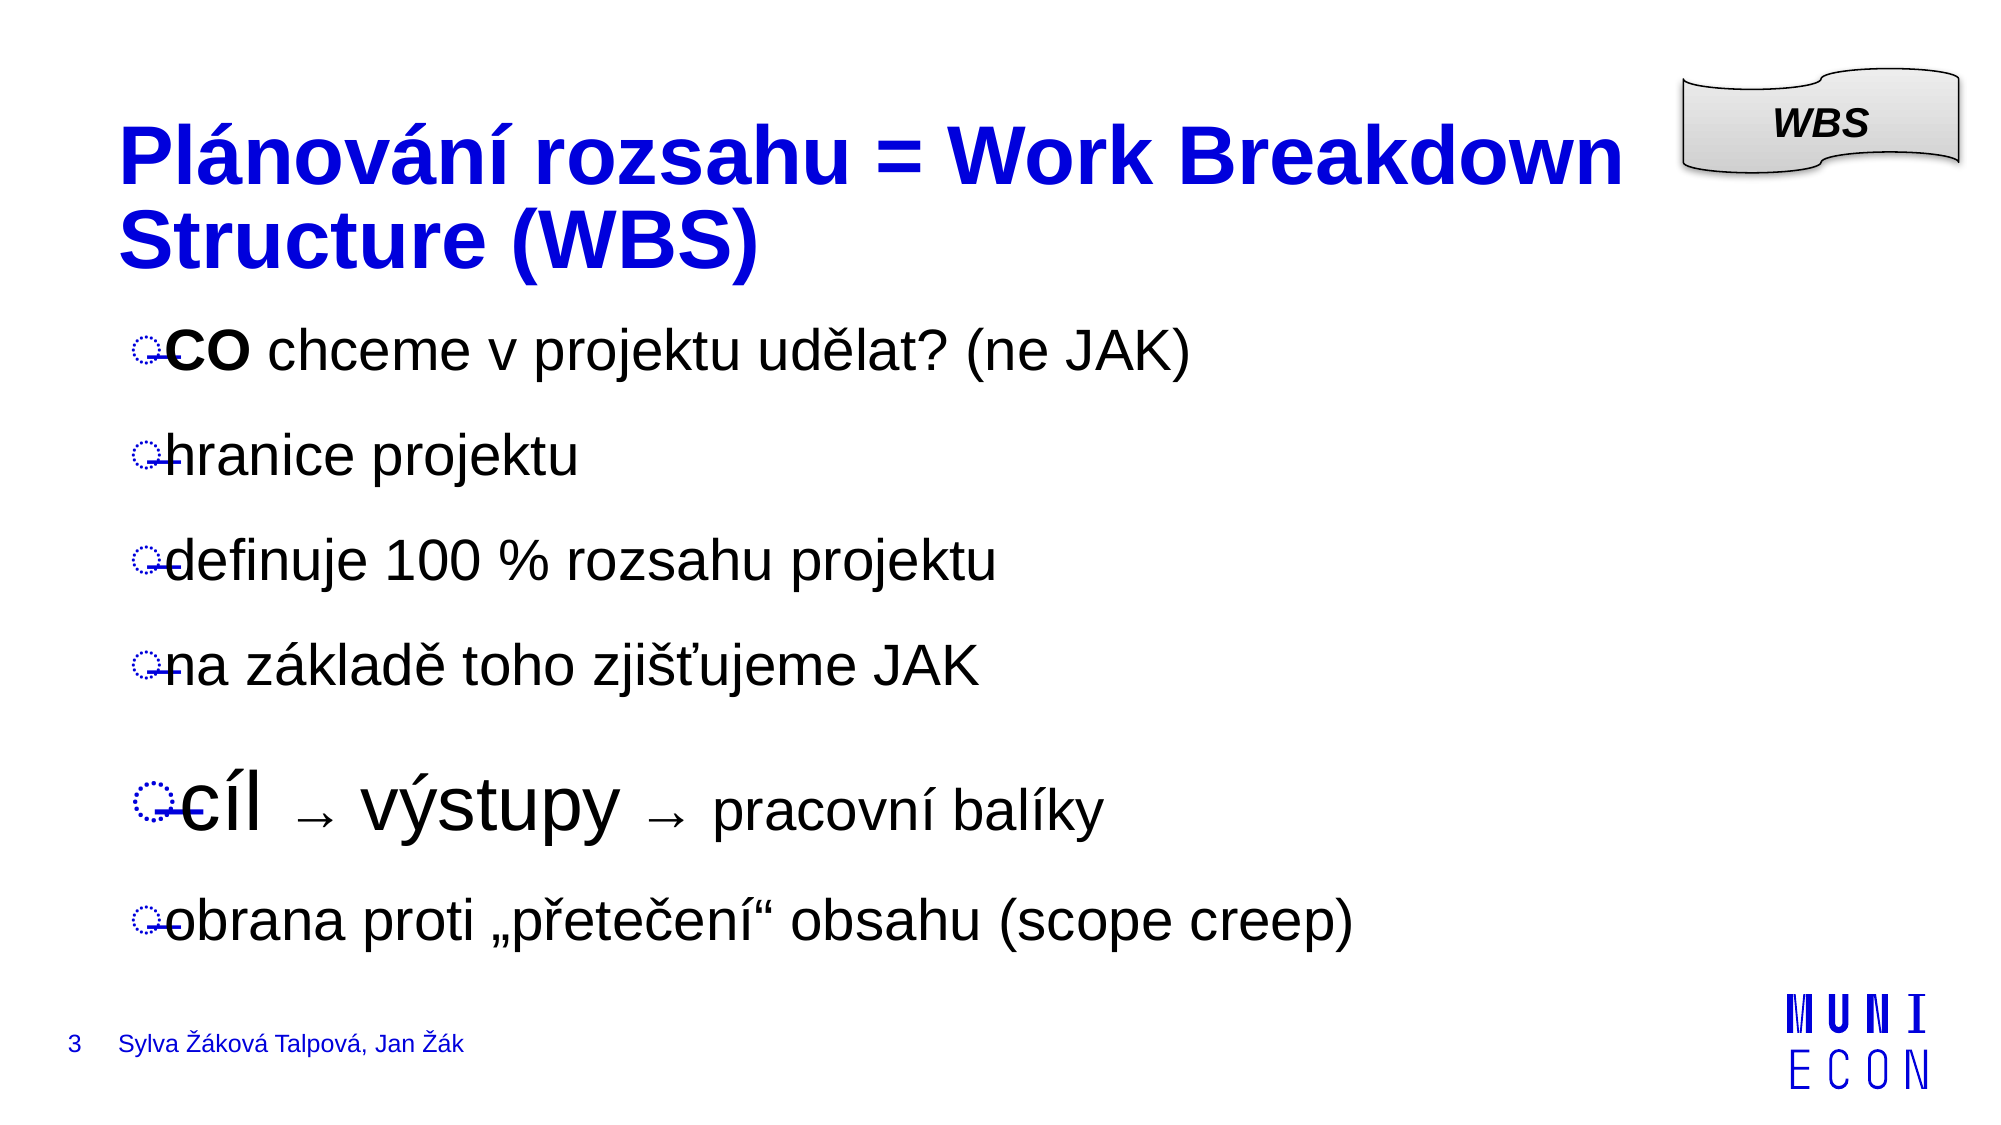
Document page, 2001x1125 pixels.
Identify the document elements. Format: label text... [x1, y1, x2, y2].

footer Sylva Žáková Talpová, Jan Žák [118, 1021, 1418, 1063]
text_box WBS [1682, 67, 1960, 174]
title Plánování rozsahu = Work Breakdown Structure (WBS) [118, 118, 1883, 193]
slide_number 3 [67, 1021, 110, 1063]
list CO chceme v projektu udělat? (ne JAK) hranice projektu definuje 100 % rozsahu projektu na základě toho zjišťujeme JAK cíl → výstupy → pracovní balíky obrana proti „přetečení“ obsahu (scope creep) [118, 277, 1883, 957]
